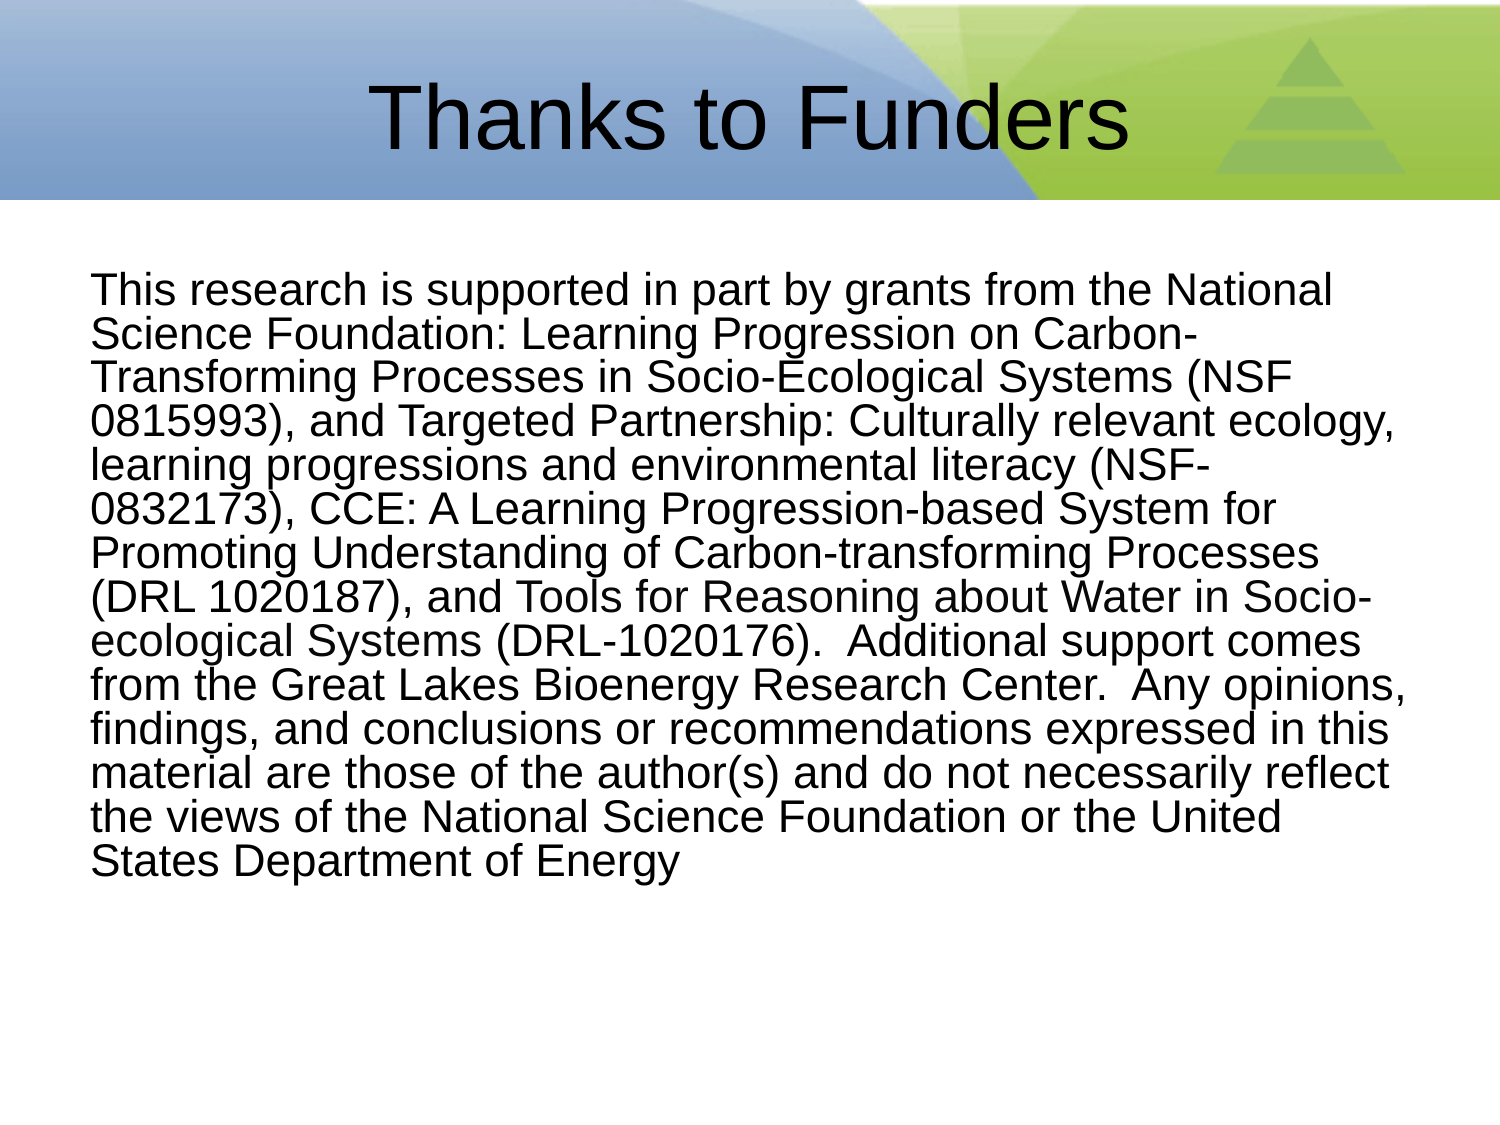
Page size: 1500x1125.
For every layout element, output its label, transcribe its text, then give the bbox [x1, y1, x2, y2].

title Thanks to Funders [75, 24, 1425, 200]
list This research is supported in part by grants from the National Science Foundation: Learning Progression on Carbon-Transforming Processes in Socio-Ecological Systems (NSF 0815993), and Targeted Partnership: Culturally relevant ecology, learning progressions and environmental literacy (NSF-0832173), CCE: A Learning Progression-based System for Promoting Understanding of Carbon-transforming Processes (DRL 1020187), and Tools for Reasoning about Water in Socio-ecological Systems (DRL-1020176). Additional support comes from the Great Lakes Bioenergy Research Center. Any opinions, findings, and conclusions or recommendations expressed in this material are those of the author(s) and do not necessarily reflect the views of the National Science Foundation or the United States Department of Energy [75, 262, 1425, 1005]
picture [0, 0, 1500, 200]
